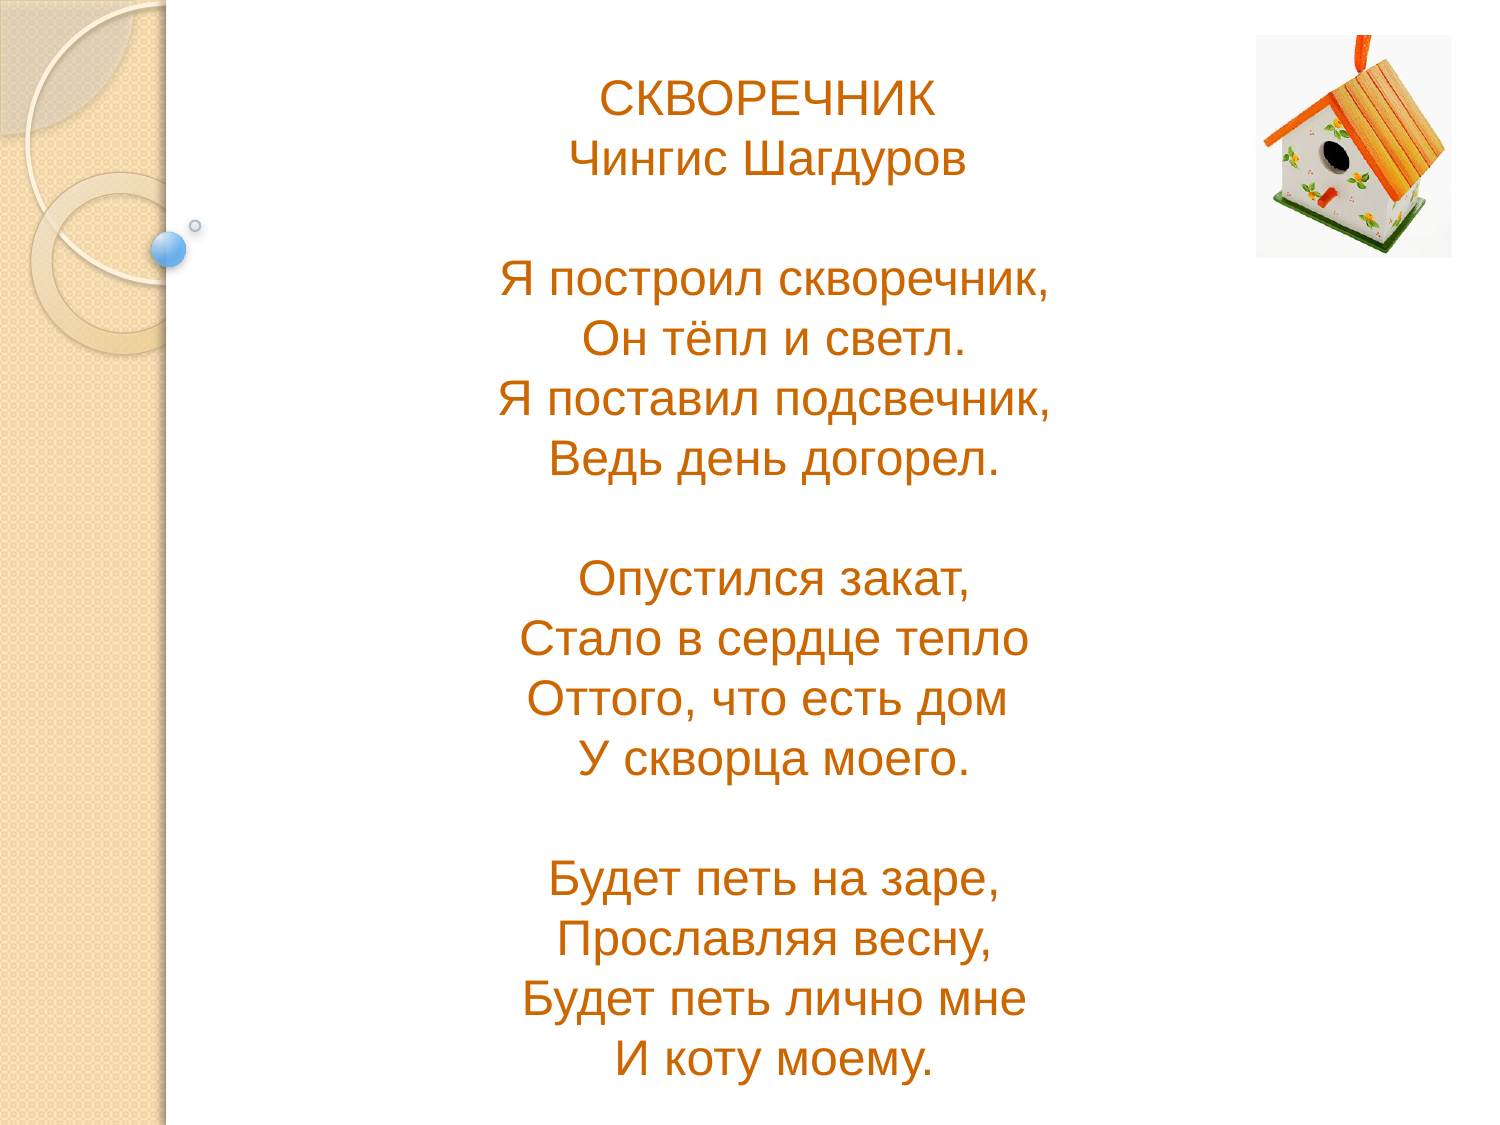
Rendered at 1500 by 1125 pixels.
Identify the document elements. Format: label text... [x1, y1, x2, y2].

text_box СКВОРЕЧНИК Чингис Шагдуров Я построил скворечник, Он тёпл и светл. Я поставил подсвечник, Ведь день догорел. Опустился закат, Стало в сердце тепло Оттого, что есть дом У скворца моего. Будет петь на заре, Прославляя весну, Будет петь лично мне И коту моему. [269, 58, 1266, 1125]
picture [1241, 34, 1465, 258]
